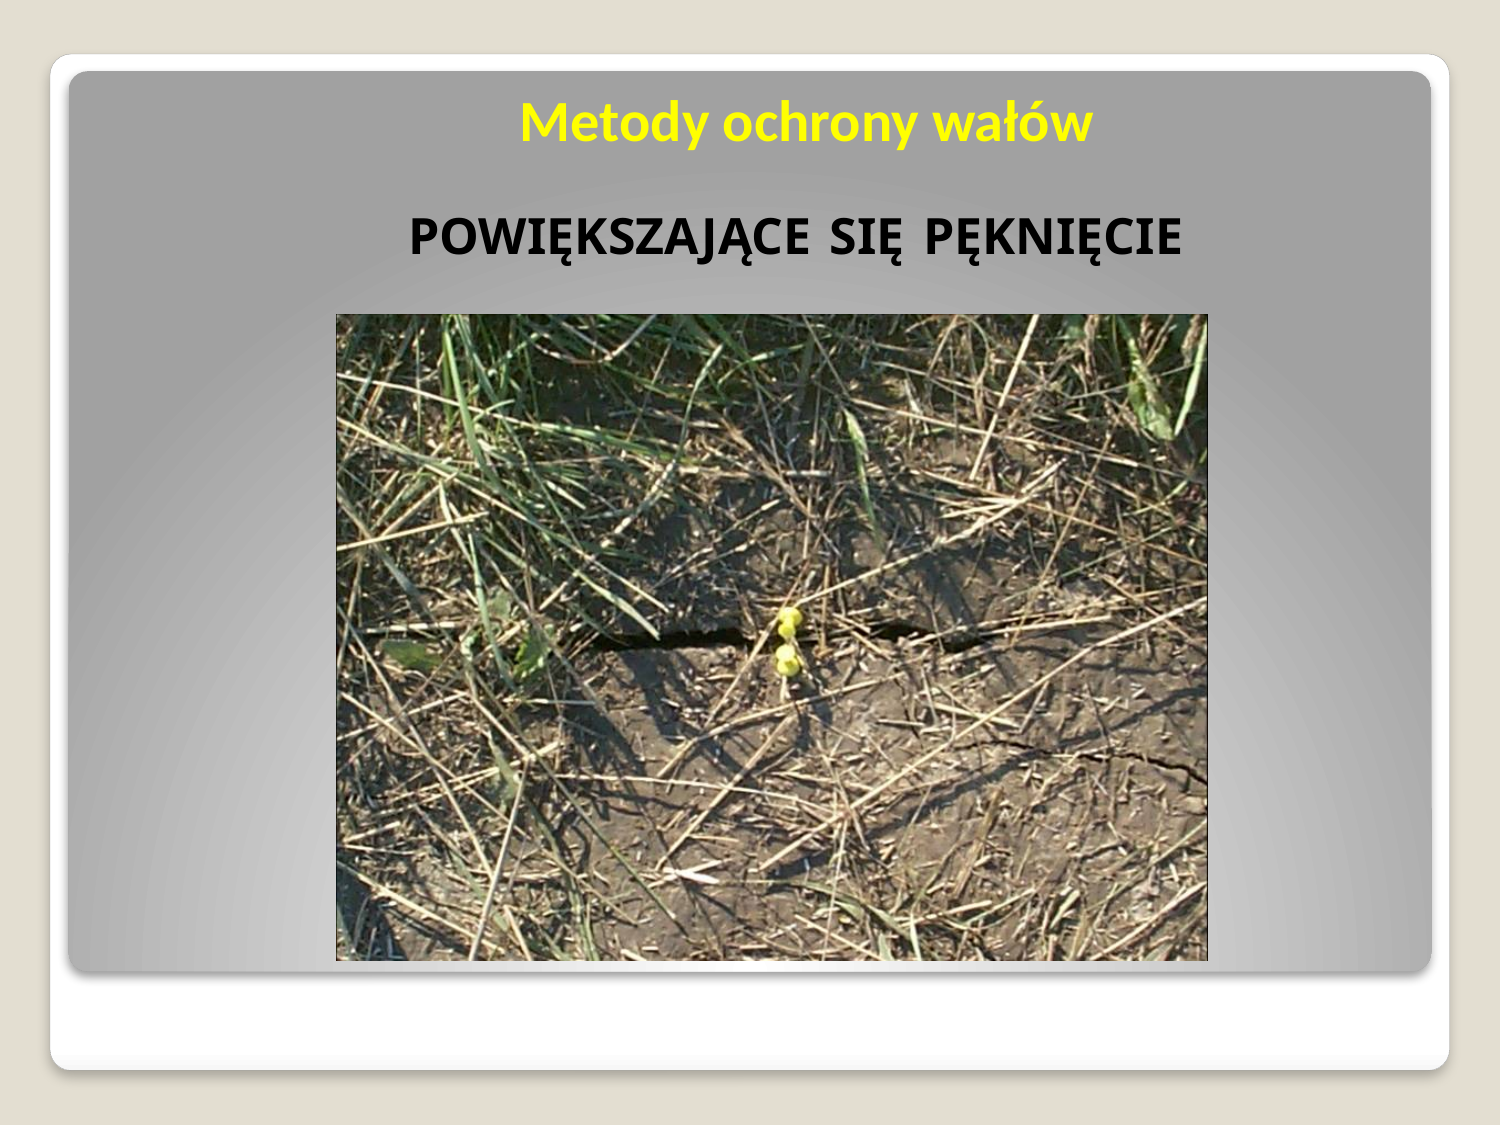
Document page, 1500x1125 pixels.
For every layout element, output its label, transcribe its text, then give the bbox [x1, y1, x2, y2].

list [97, 298, 809, 786]
picture [336, 314, 1208, 961]
list POWIĘKSZAJĄCE SIĘ PĘKNIĘCIE [147, 172, 1432, 305]
title Metody ochrony wałów [218, 58, 1388, 172]
